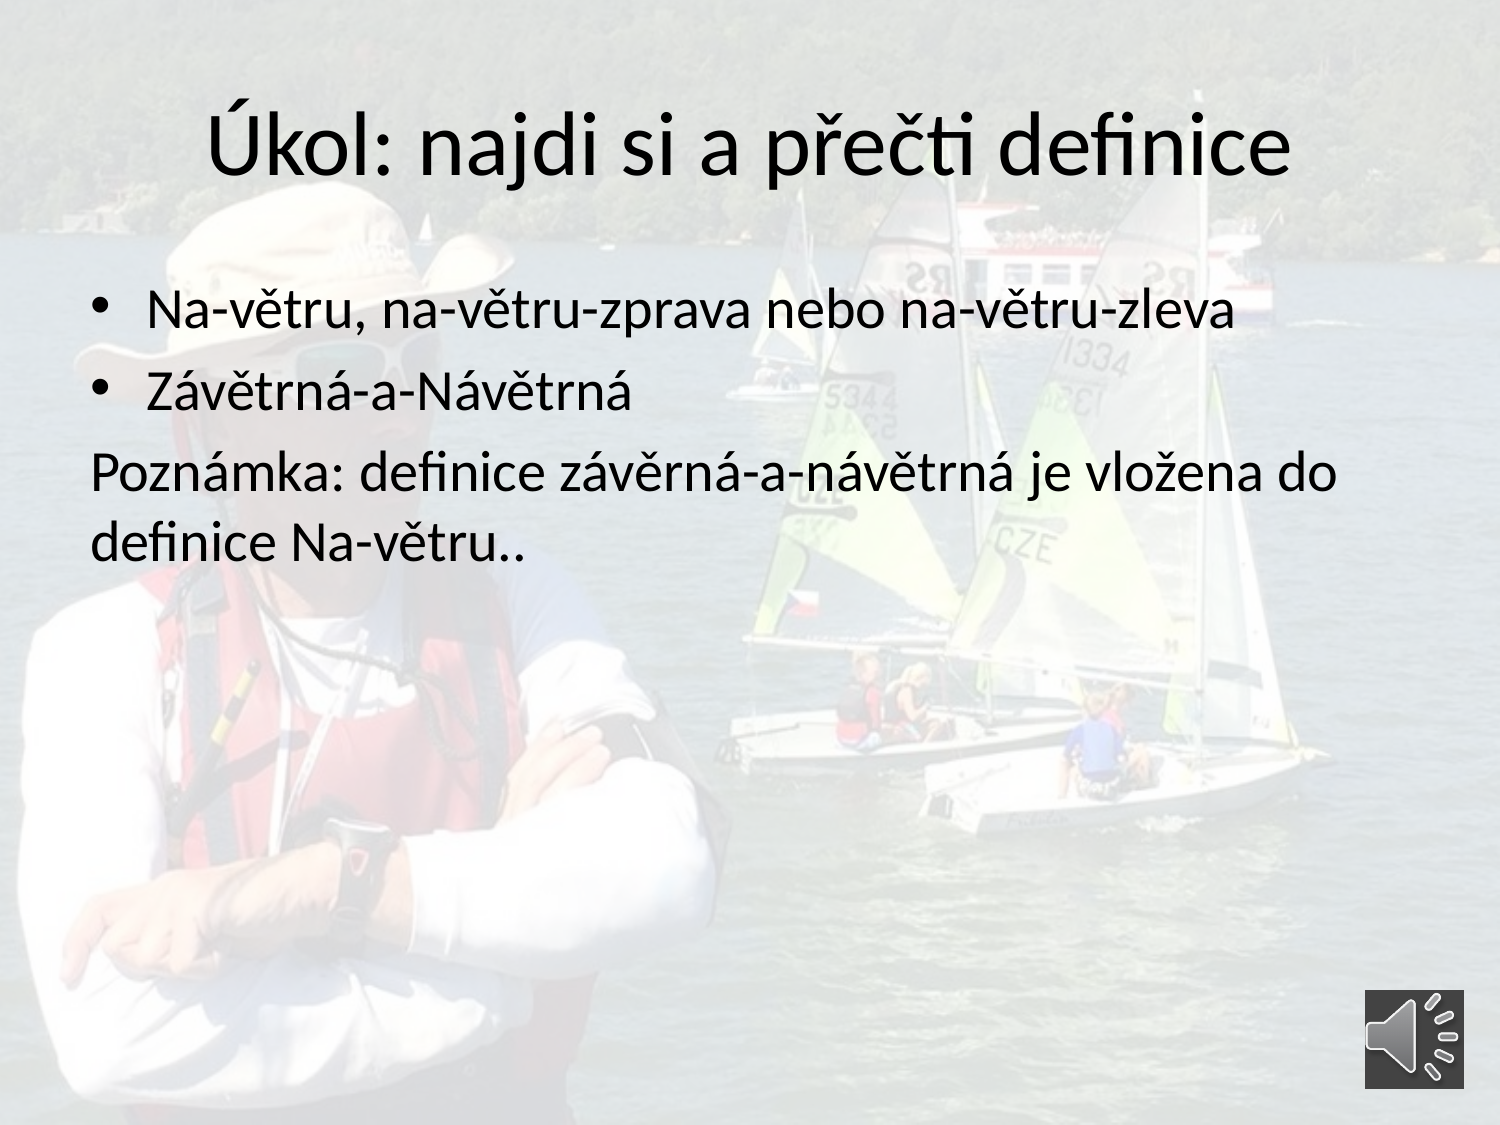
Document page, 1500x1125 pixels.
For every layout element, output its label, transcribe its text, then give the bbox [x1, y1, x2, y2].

picture [1364, 989, 1465, 1090]
title Úkol: najdi si a přečti definice [75, 45, 1425, 233]
list Na-větru, na-větru-zprava nebo na-větru-zleva Závětrná-a-Návětrná Poznámka: definice závěrná-a-návětrná je vložena do definice Na-větru.. [75, 262, 1425, 1005]
